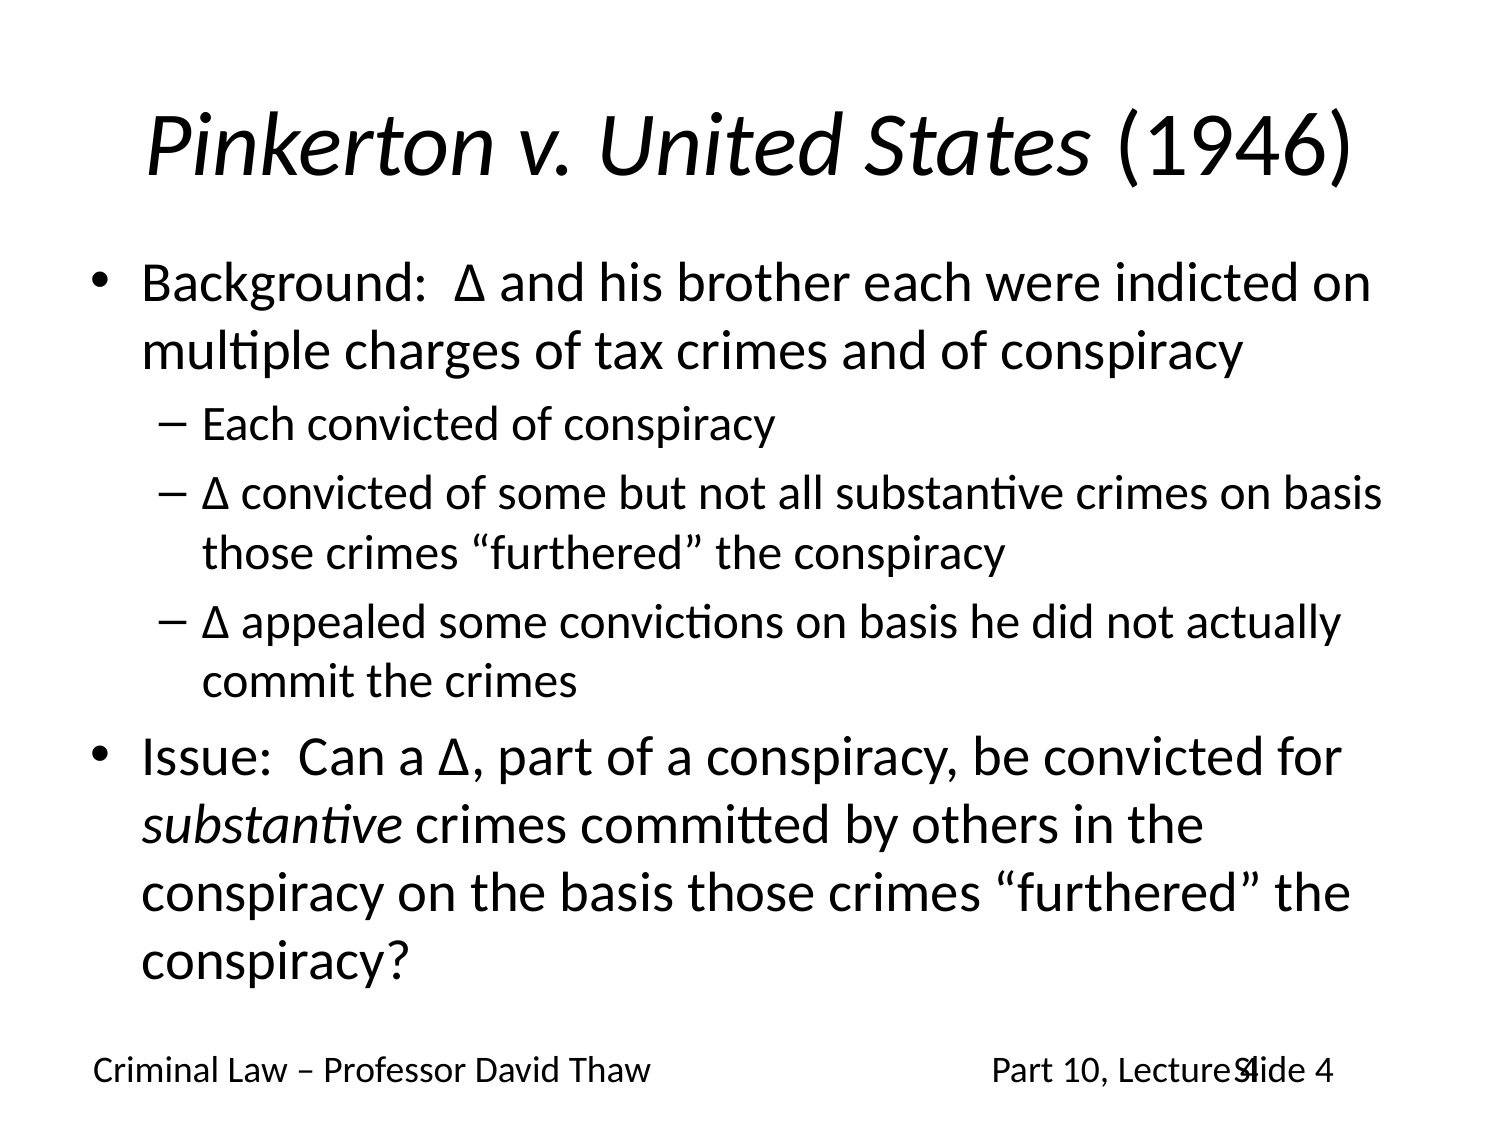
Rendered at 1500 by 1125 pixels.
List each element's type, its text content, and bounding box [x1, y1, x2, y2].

list Background: Δ and his brother each were indicted on multiple charges of tax crimes and of conspiracy Each convicted of conspiracy Δ convicted of some but not all substantive crimes on basis those crimes “furthered” the conspiracy Δ appealed some convictions on basis he did not actually commit the crimes Issue: Can a Δ, part of a conspiracy, be convicted for substantive crimes committed by others in the conspiracy on the basis those crimes “furthered” the conspiracy? [75, 237, 1425, 1005]
title Pinkerton v. United States (1946) [75, 45, 1425, 233]
